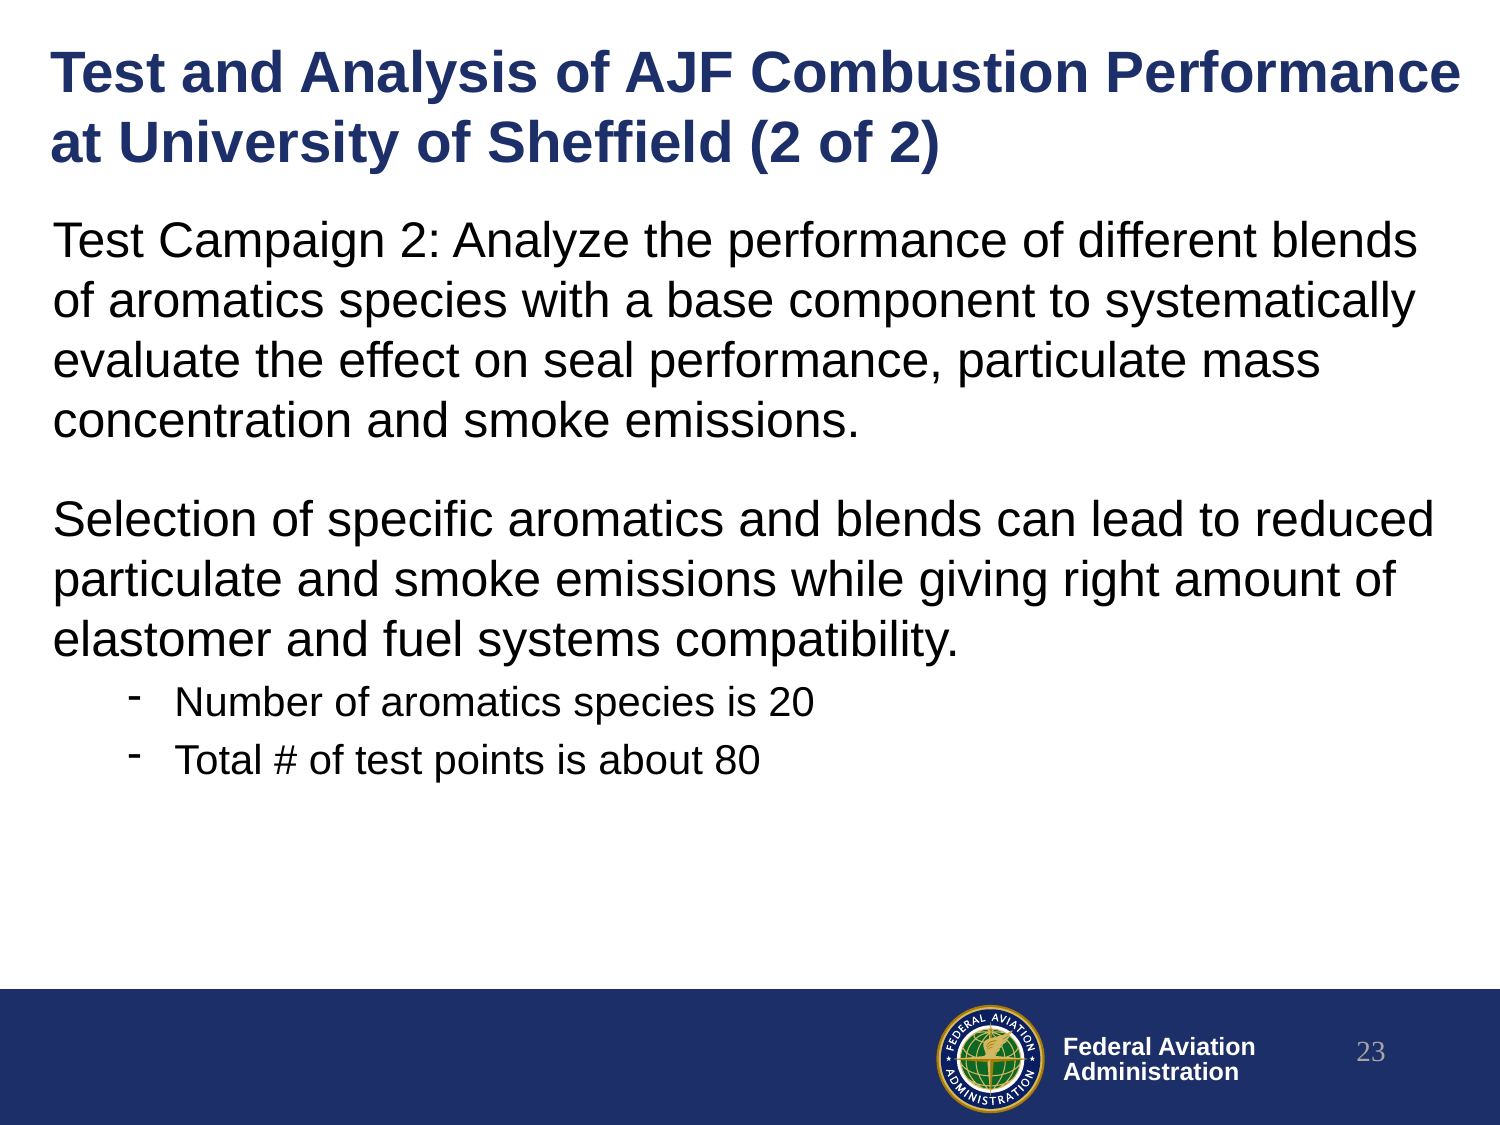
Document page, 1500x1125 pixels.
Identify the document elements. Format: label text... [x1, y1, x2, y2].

slide_number 23 [1088, 1025, 1402, 1100]
list Test Campaign 2: Analyze the performance of different blends of aromatics species with a base component to systematically evaluate the effect on seal performance, particulate mass concentration and smoke emissions. Selection of specific aromatics and blends can lead to reduced particulate and smoke emissions while giving right amount of elastomer and fuel systems compatibility. Number of aromatics species is 20 Total # of test points is about 80 [37, 200, 1477, 1013]
title Test and Analysis of AJF Combustion Performance at University of Sheffield (2 of 2) [34, 54, 1482, 155]
